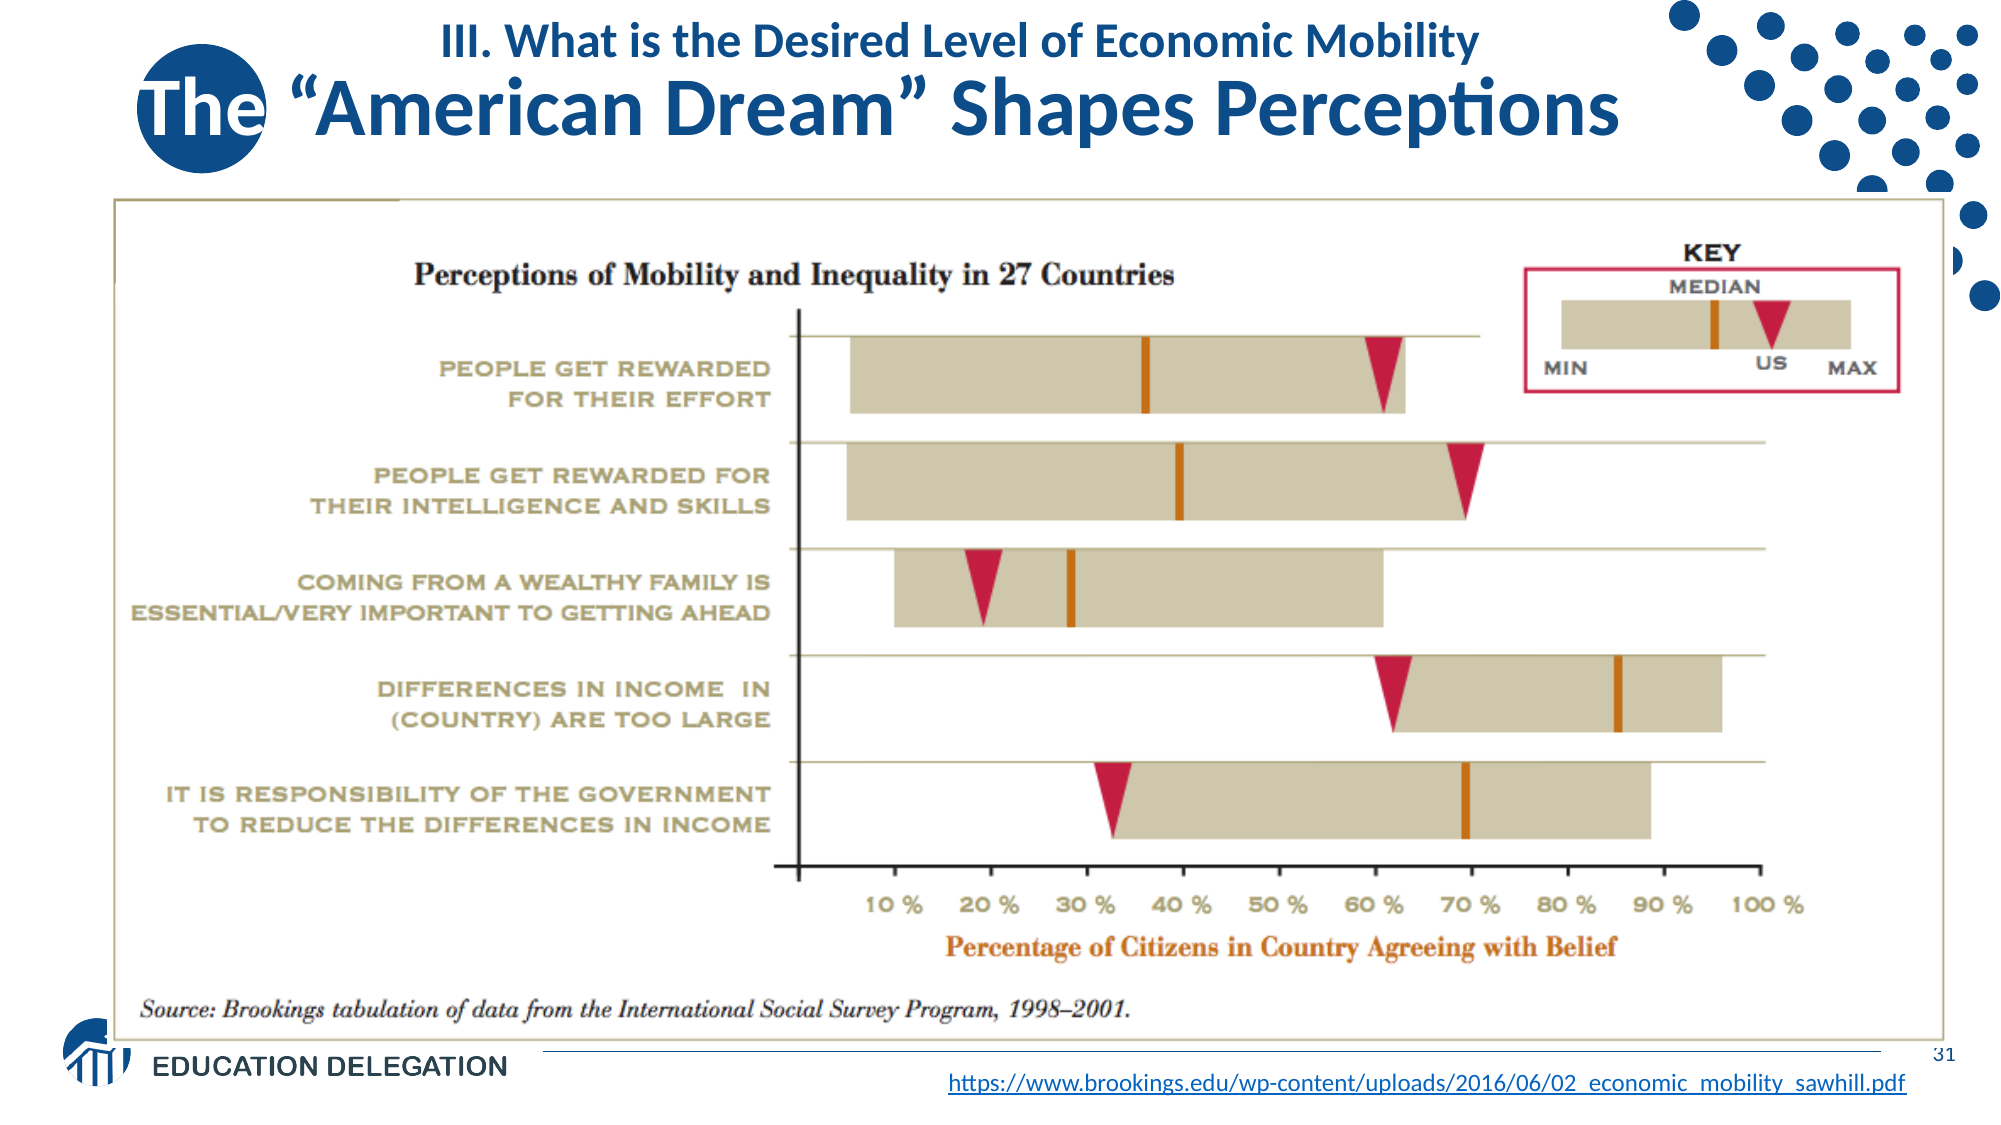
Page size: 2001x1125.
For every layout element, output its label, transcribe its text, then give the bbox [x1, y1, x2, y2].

text_box III. What is the Desired Level of Economic Mobility [425, 0, 1496, 76]
slide_number 31 [1521, 1022, 1972, 1082]
picture [55, 1013, 520, 1091]
title The “American Dream” Shapes Perceptions [124, 0, 1850, 192]
text_box https://www.brookings.edu/wp-content/uploads/2016/06/02_economic_mobility_sawhill.pdf [933, 1059, 1923, 1104]
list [107, 192, 1953, 1048]
